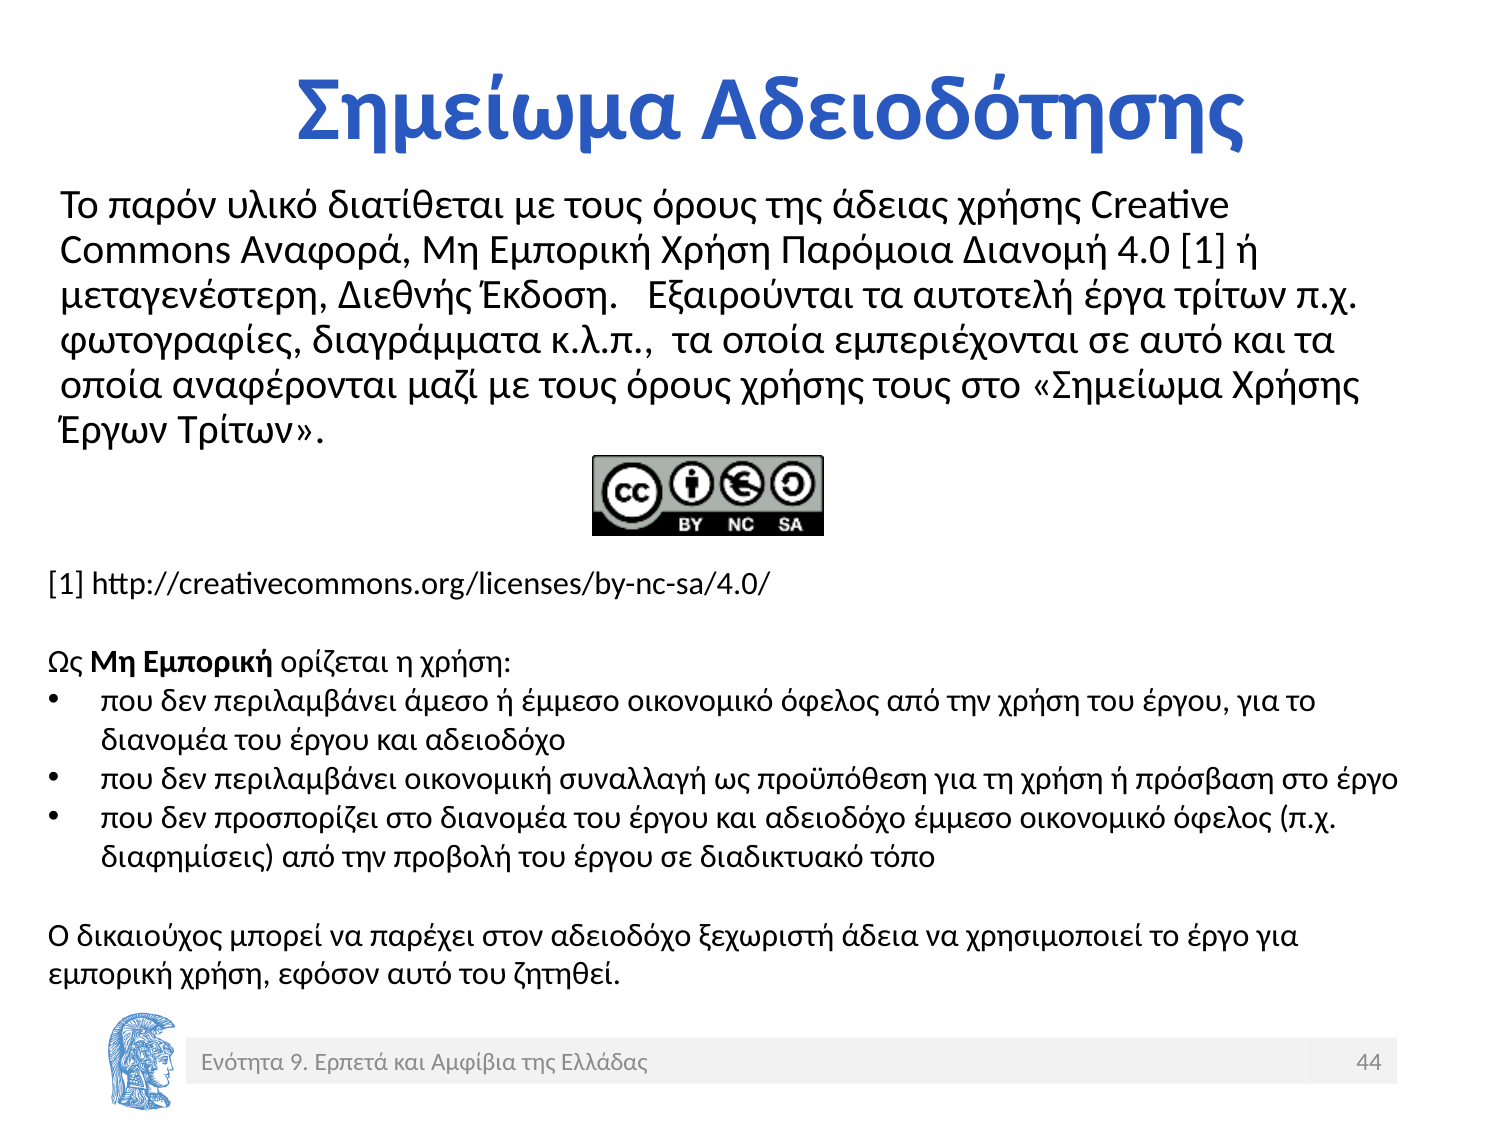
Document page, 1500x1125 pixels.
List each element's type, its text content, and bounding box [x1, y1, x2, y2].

title Σημείωμα Αδειοδότησης [96, 16, 1447, 204]
slide_number 44 [1306, 1037, 1397, 1084]
picture [592, 455, 824, 536]
footer Ενότητα 9. Ερπετά και Αμφίβια της Ελλάδας [186, 1037, 1306, 1084]
picture [103, 1018, 186, 1114]
list Το παρόν υλικό διατίθεται με τους όρους της άδειας χρήσης Creative Commons Αναφορά, Μη Εμπορική Χρήση Παρόμοια Διανομή 4.0 [1] ή μεταγενέστερη, Διεθνής Έκδοση. Εξαιρούνται τα αυτοτελή έργα τρίτων π.χ. φωτογραφίες, διαγράμματα κ.λ.π., τα οποία εμπεριέχονται σε αυτό και τα οποία αναφέρονται μαζί με τους όρους χρήσης τους στο «Σημείωμα Χρήσης Έργων Τρίτων». [45, 174, 1408, 522]
text_box [1] http://creativecommons.org/licenses/by-nc-sa/4.0/ Ως Μη Εμπορική ορίζεται η χρήση: που δεν περιλαμβάνει άμεσο ή έμμεσο οικονομικό όφελος από την χρήση του έργου, για το διανομέα του έργου και αδειοδόχο που δεν περιλαμβάνει οικονομική συναλλαγή ως προϋπόθεση για τη χρήση ή πρόσβαση στο έργο που δεν προσπορίζει στο διανομέα του έργου και αδειοδόχο έμμεσο οικονομικό όφελος (π.χ. διαφημίσεις) από την προβολή του έργου σε διαδικτυακό τόπο Ο δικαιούχος μπορεί να παρέχει στον αδειοδόχο ξεχωριστή άδεια να χρησιμοποιεί το έργο για εμπορική χρήση, εφόσον αυτό του ζητηθεί. [32, 535, 1435, 1018]
